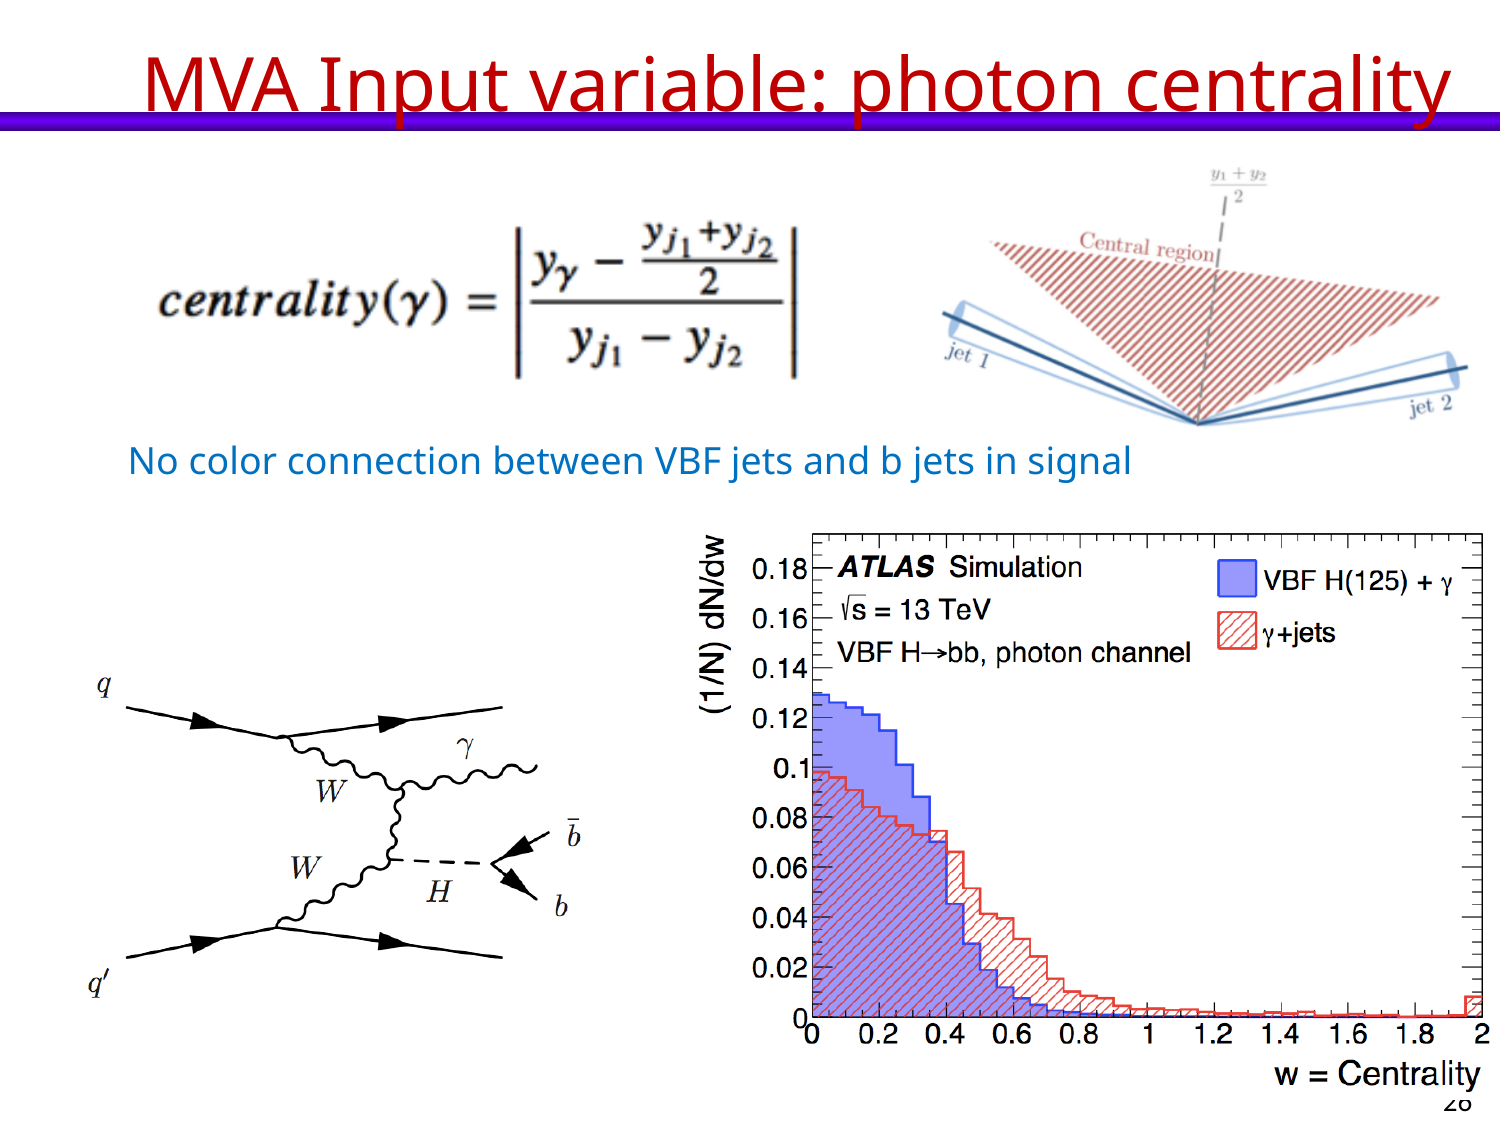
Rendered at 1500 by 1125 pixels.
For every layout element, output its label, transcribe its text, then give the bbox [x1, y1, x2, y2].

picture [53, 661, 588, 1009]
text_box No color connection between VBF jets and b jets in signal [112, 430, 1159, 490]
picture [683, 514, 1500, 1101]
picture [926, 161, 1475, 459]
title MVA Input variable: photon centrality [75, 0, 1500, 163]
picture [142, 204, 820, 401]
slide_number 26 [1174, 1109, 1488, 1113]
